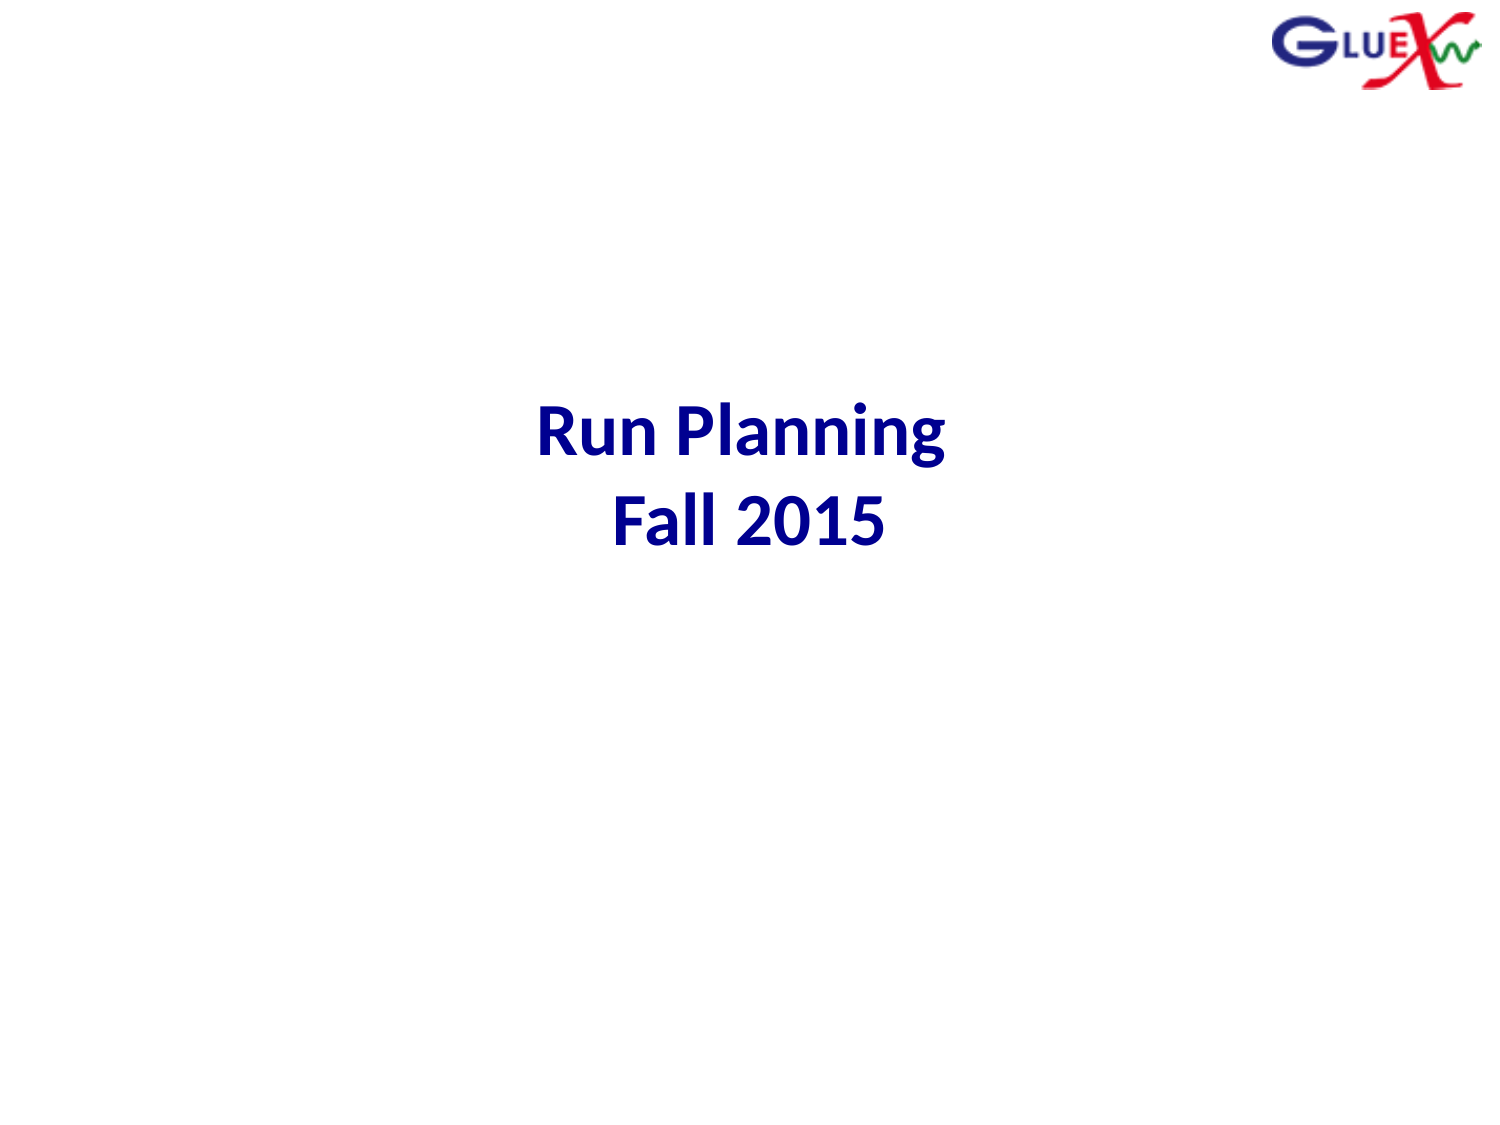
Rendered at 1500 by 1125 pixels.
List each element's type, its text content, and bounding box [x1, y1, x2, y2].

title Run Planning Fall 2015 [112, 349, 1388, 591]
picture [1272, 12, 1482, 90]
